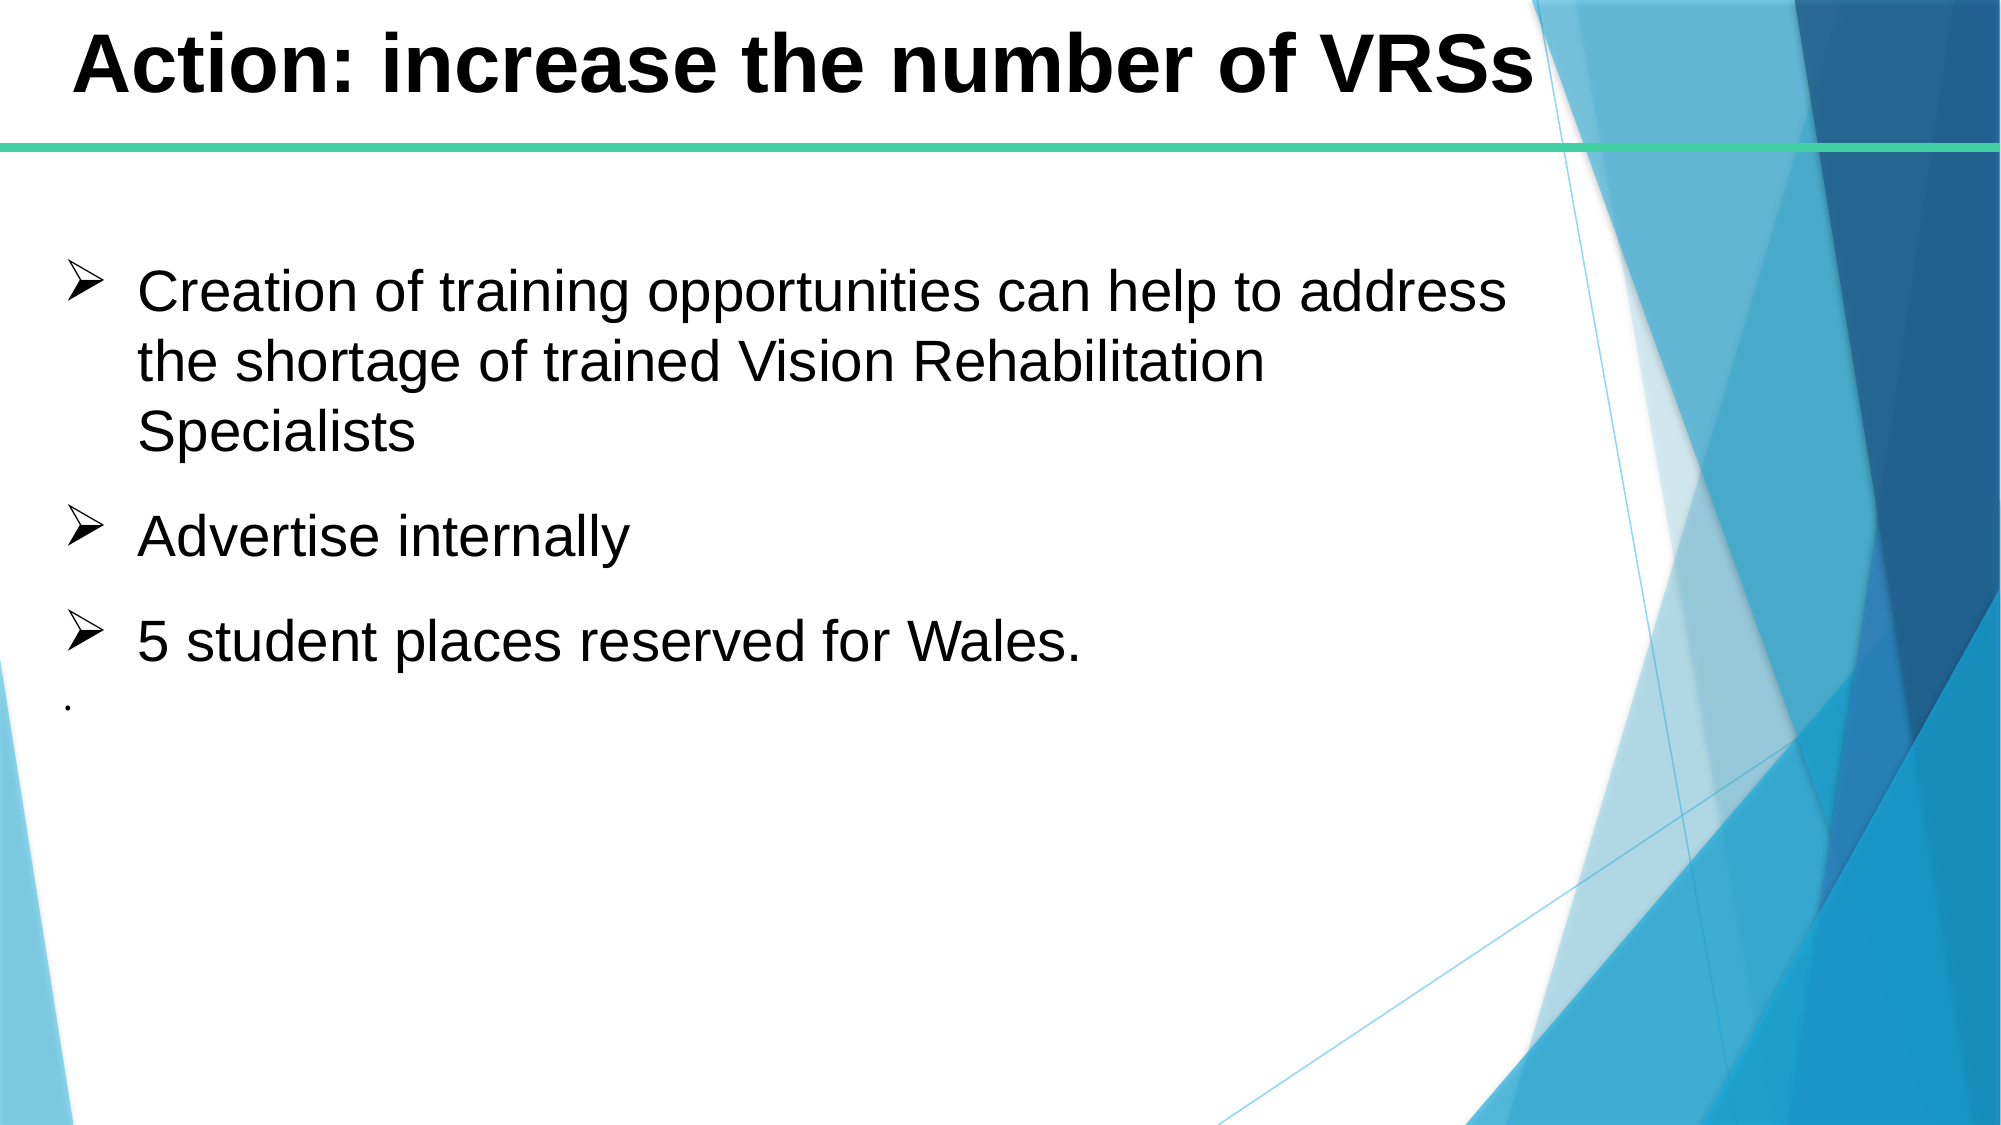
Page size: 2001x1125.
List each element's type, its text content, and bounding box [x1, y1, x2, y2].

text_box Action: increase the number of VRSs [56, 1, 1576, 143]
text_box Creation of training opportunities can help to address the shortage of trained Vision Rehabilitation Specialists Advertise internally 5 student places reserved for Wales. . [48, 245, 1584, 726]
